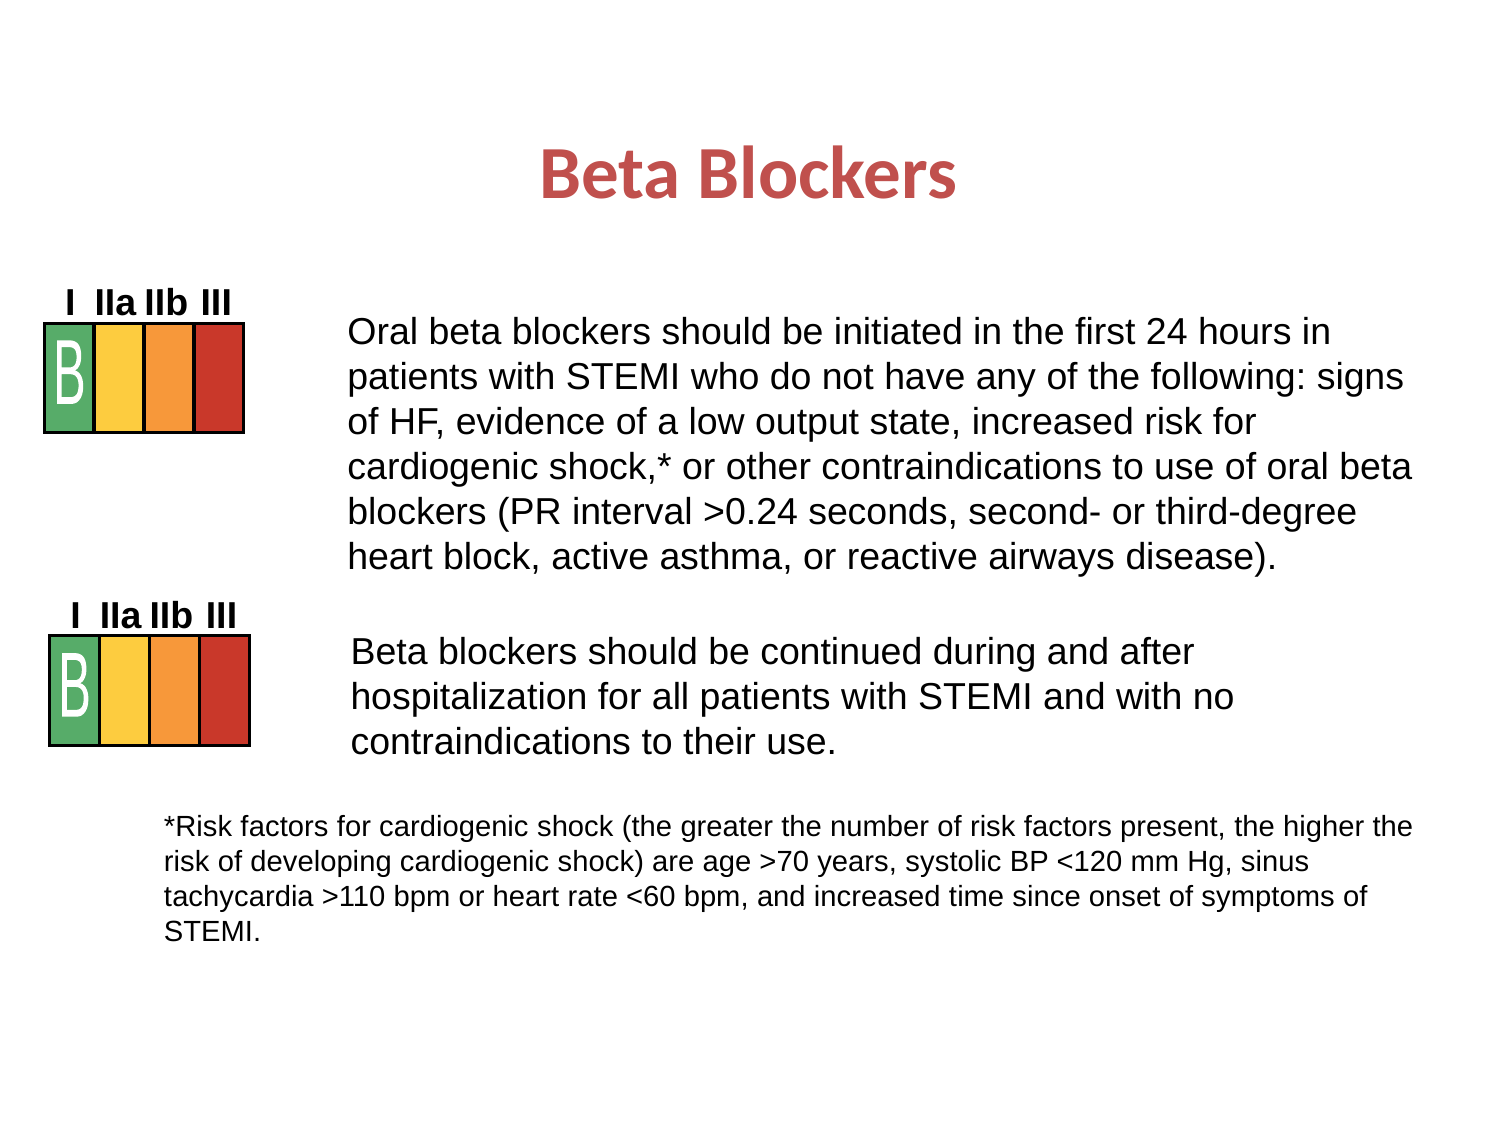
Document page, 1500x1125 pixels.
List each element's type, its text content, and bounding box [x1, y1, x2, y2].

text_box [44, 277, 245, 433]
text_box Oral beta blockers should be initiated in the first 24 hours in patients with STEMI who do not have any of the following: signs of HF, evidence of a low output state, increased risk for cardiogenic shock,* or other contraindications to use of oral beta blockers (PR interval >0.24 seconds, second- or third-degree heart block, active asthma, or reactive airways disease). [332, 299, 1446, 585]
text_box *Risk factors for cardiogenic shock (the greater the number of risk factors present, the higher the risk of developing cardiogenic shock) are age >70 years, systolic BP <120 mm Hg, sinus tachycardia >110 bpm or heart rate <60 bpm, and increased time since onset of symptoms of STEMI. [149, 799, 1446, 955]
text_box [49, 590, 250, 746]
text_box Beta blockers should be continued during and after hospitalization for all patients with STEMI and with no contraindications to their use. [335, 619, 1449, 769]
title Beta Blockers [73, 74, 1424, 263]
